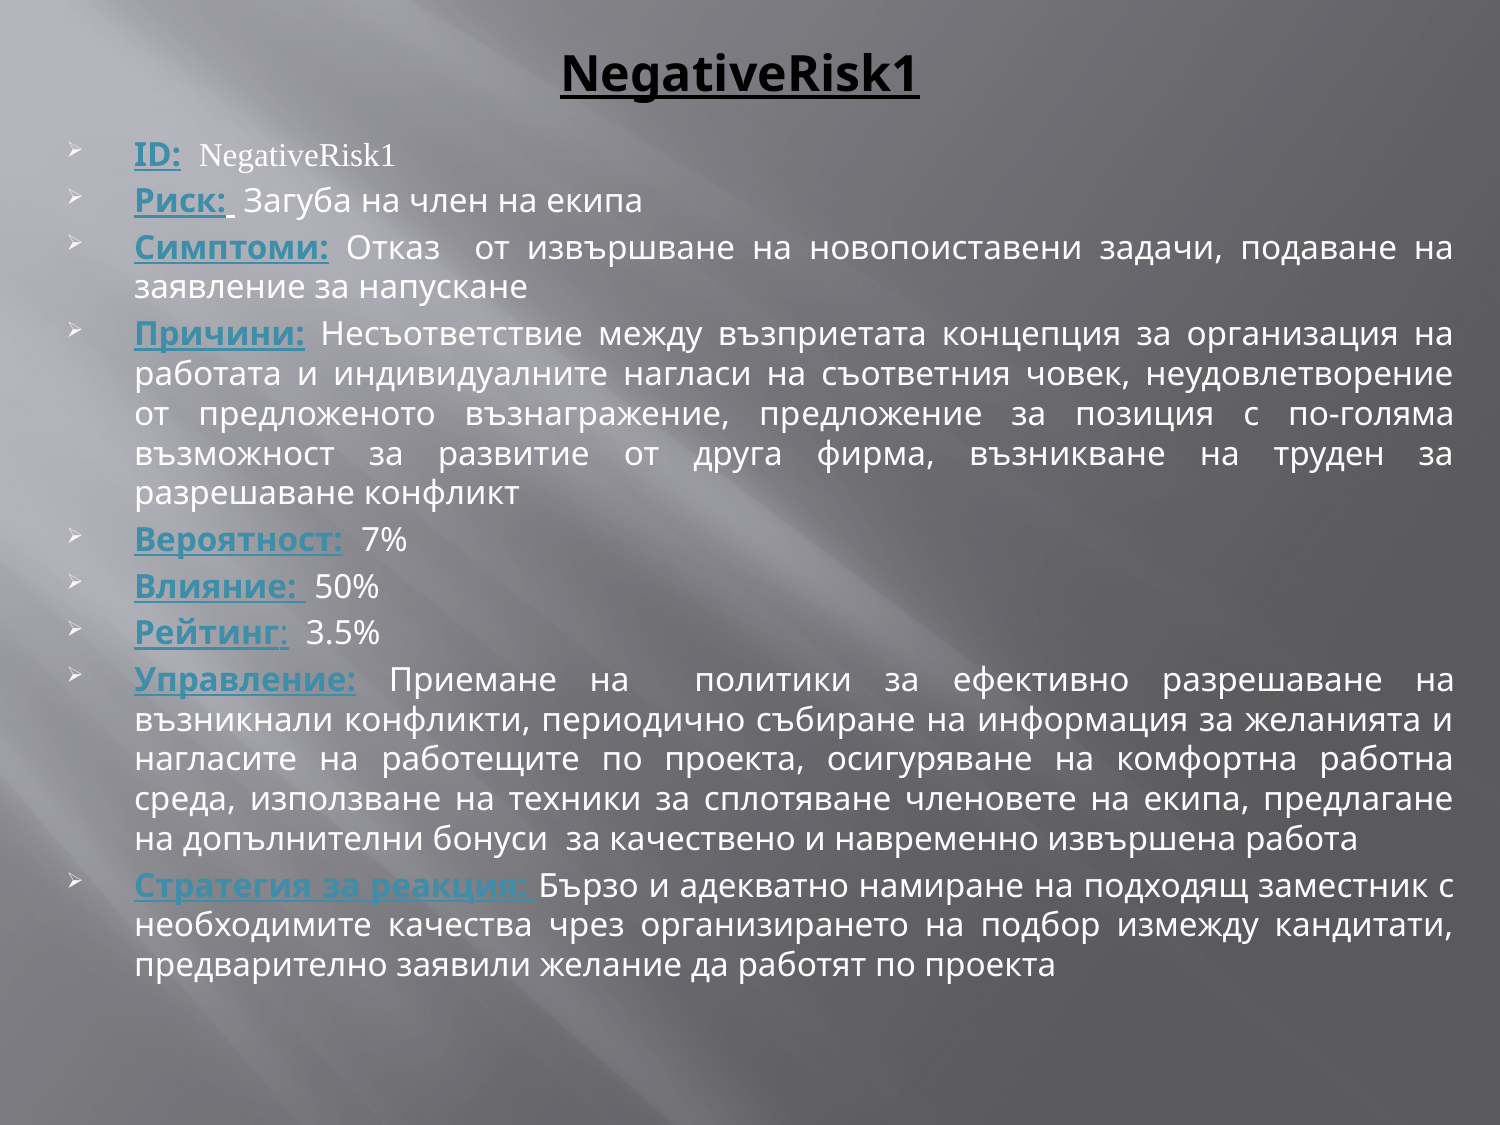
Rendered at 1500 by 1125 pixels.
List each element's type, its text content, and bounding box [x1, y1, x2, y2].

list ID: NegativeRisk1 Риск: Загуба на член на екипа Симптоми: Отказ от извършване на новопоиставени задачи, подаване на заявление за напускане Причини: Несъответствие между възприетата концепция за организация на работата и индивидуалните нагласи на съответния човек, неудовлетворение от предложеното възнагражение, прeдложение за позиция с по-голяма възможност за развитие от друга фирма, възникване на труден за разрешаване конфликт Вероятност: 7% Влияние: 50% Рейтинг: 3.5% Управление: Приемане на политики за ефективно разрешаване на възникнали конфликти, периодично събиране на информация за желанията и нагласите на работещите по проекта, осигуряване на комфортна работна среда, използване на техники за сплотяване членовете на екипа, предлагане на допълнителни бонуси за качествено и навременно извършена работа Стратегия за реакция: Бързо и адекватно намиране на подходящ заместник с необходимите качества чрез организирането на подбор измежду кандитати, предварително заявили желание да работят по проекта [29, 125, 1471, 1094]
title NegativeRisk1 [64, 30, 1415, 112]
